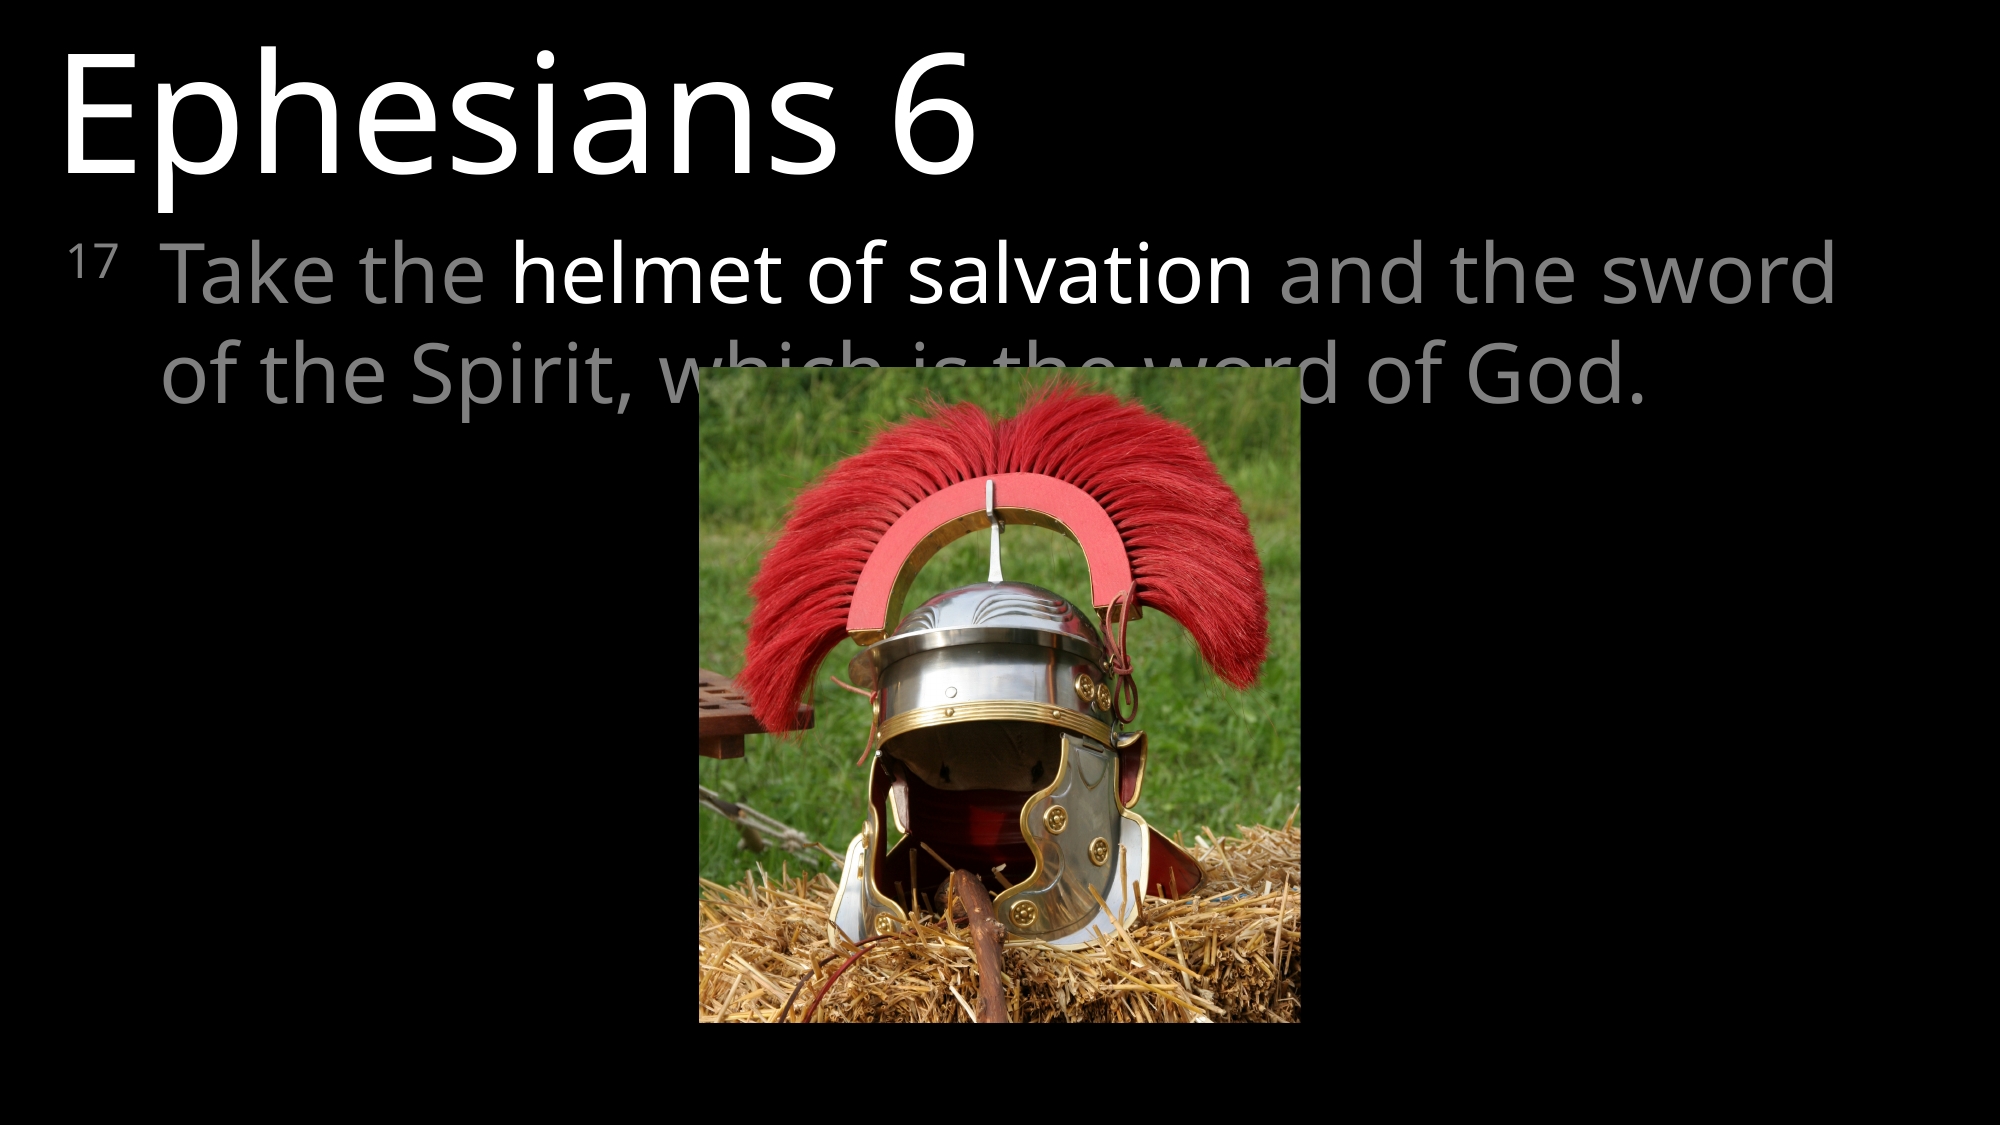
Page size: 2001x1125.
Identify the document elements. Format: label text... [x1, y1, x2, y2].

picture [698, 367, 1302, 1023]
text_box Ephesians 6 [37, 0, 1838, 215]
text_box 17 Take the helmet of salvation and the sword of the Spirit, which is the word of God. [49, 212, 1943, 428]
